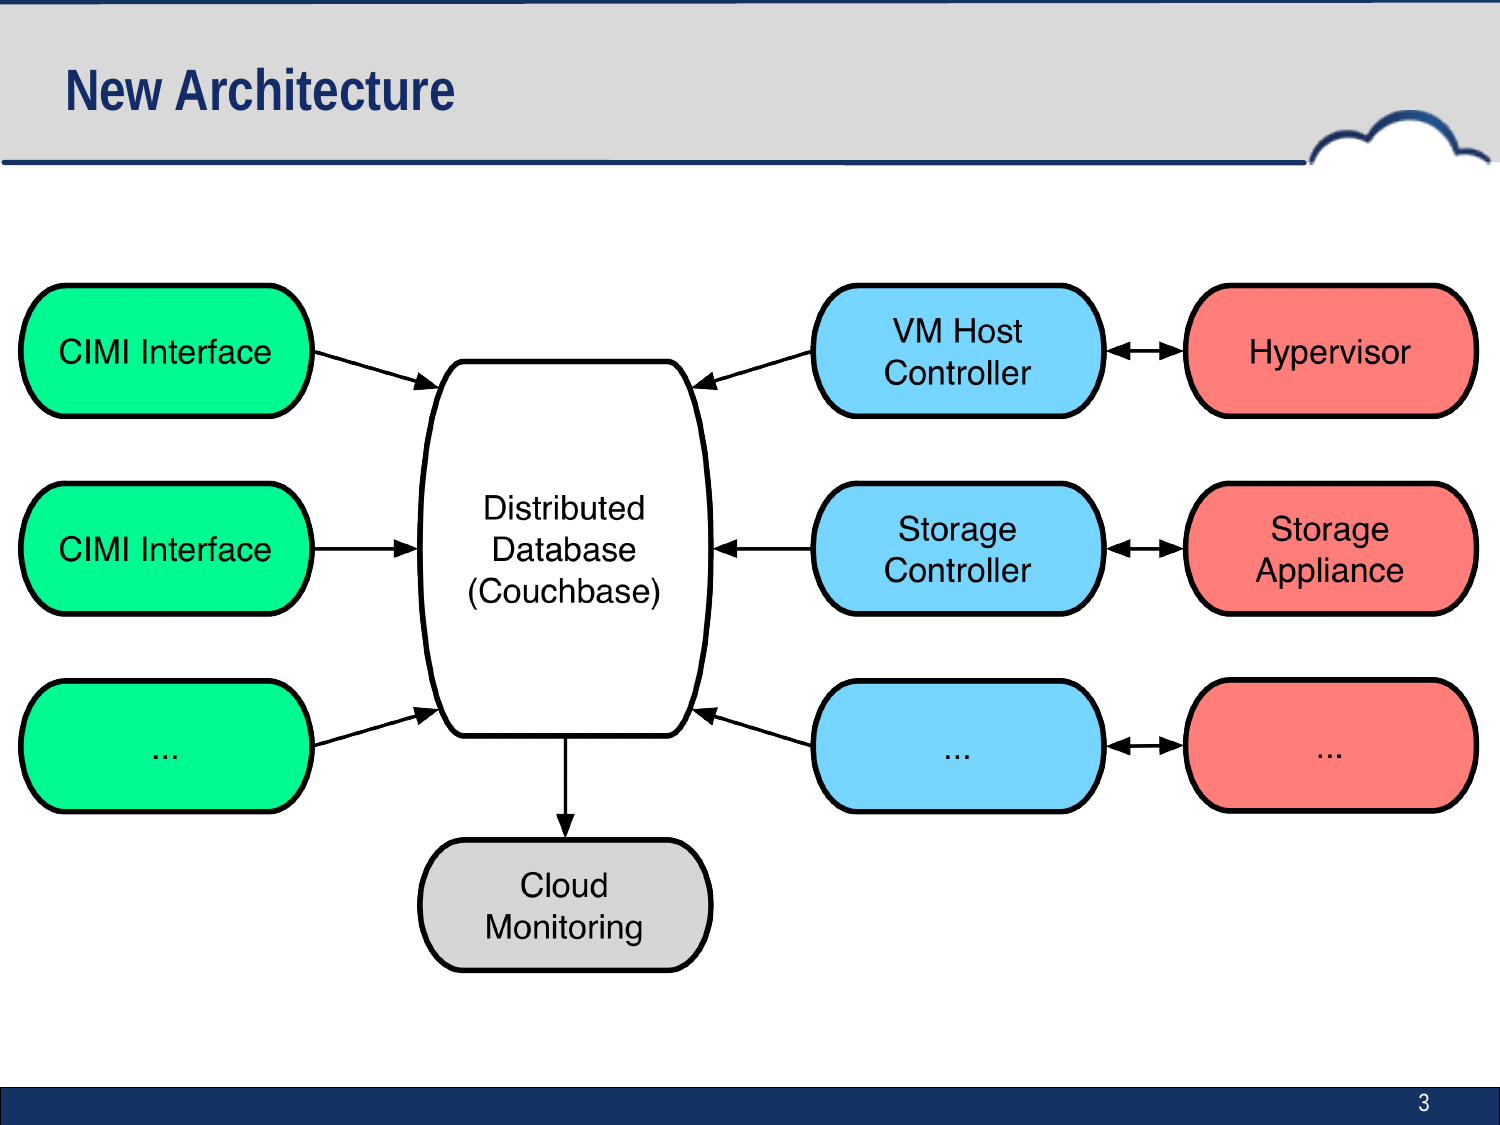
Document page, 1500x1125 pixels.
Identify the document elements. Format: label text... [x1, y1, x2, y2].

picture [0, 262, 1499, 992]
title New Architecture [49, 12, 1301, 163]
picture [1281, 110, 1500, 165]
